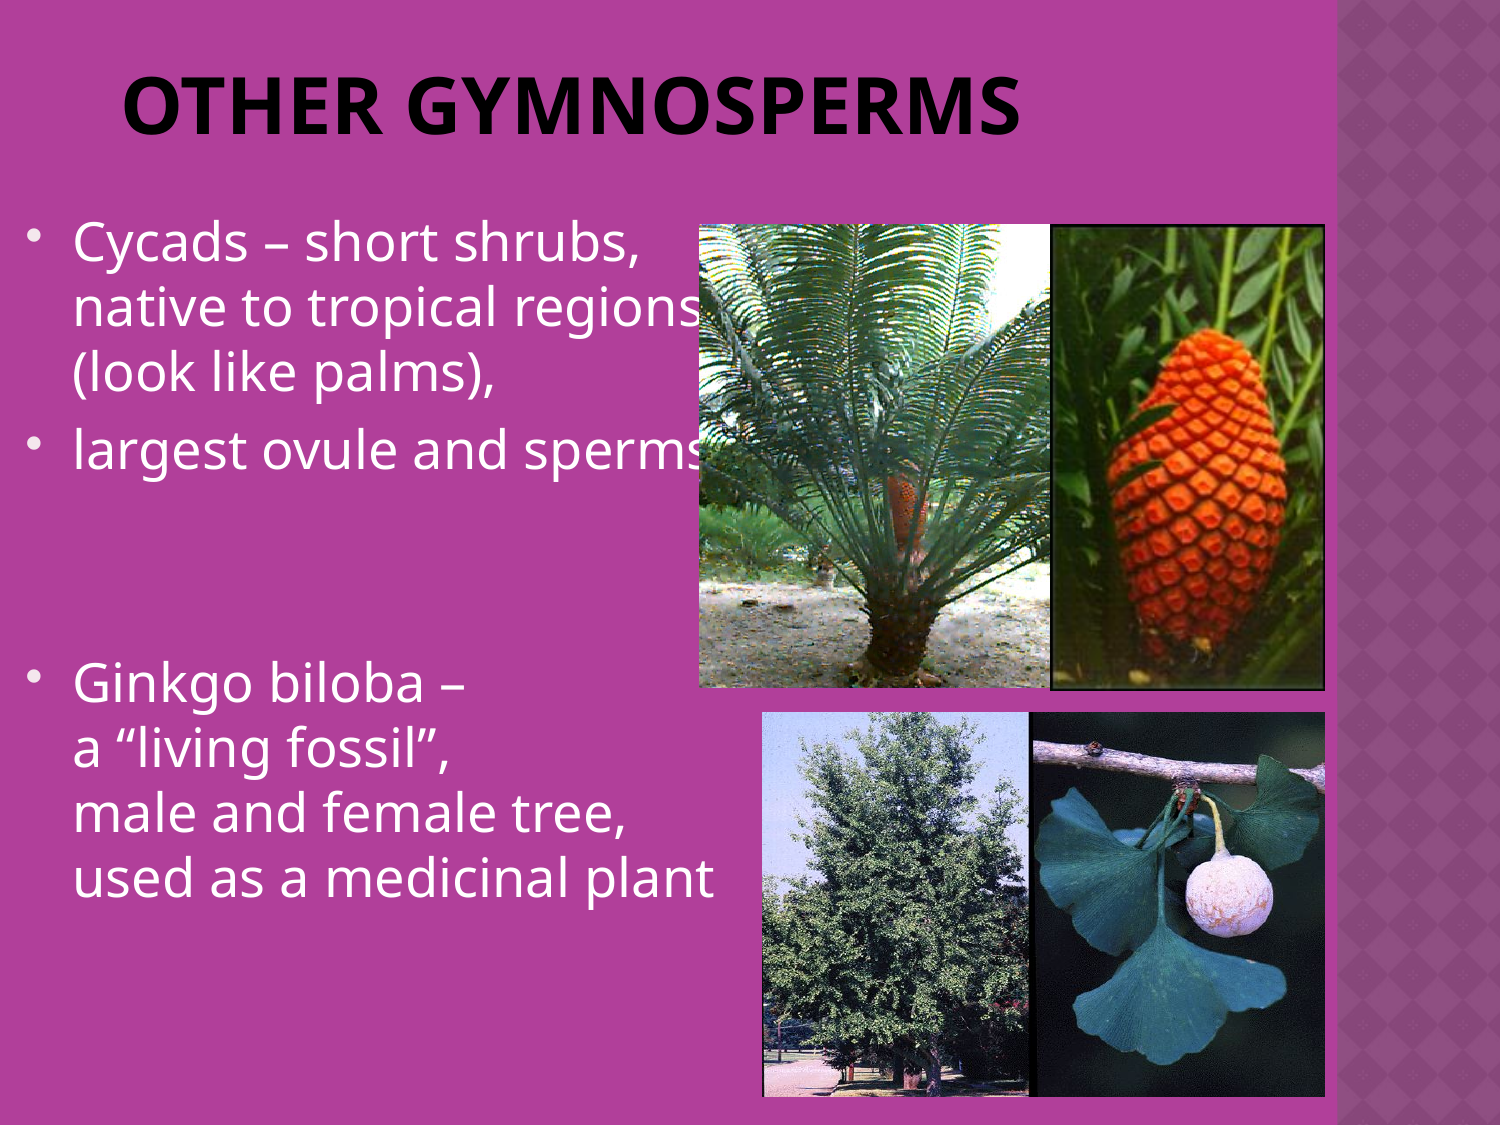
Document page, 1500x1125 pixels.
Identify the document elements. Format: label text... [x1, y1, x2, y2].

title Other gymnosperms [112, 0, 1388, 150]
picture [699, 224, 1326, 692]
picture [762, 712, 1326, 1098]
list Cycads – short shrubs, native to tropical regions (look like palms), largest ovule and sperms. Ginkgo biloba – a “living fossil”, male and female tree, used as a medicinal plant [12, 200, 1338, 1013]
